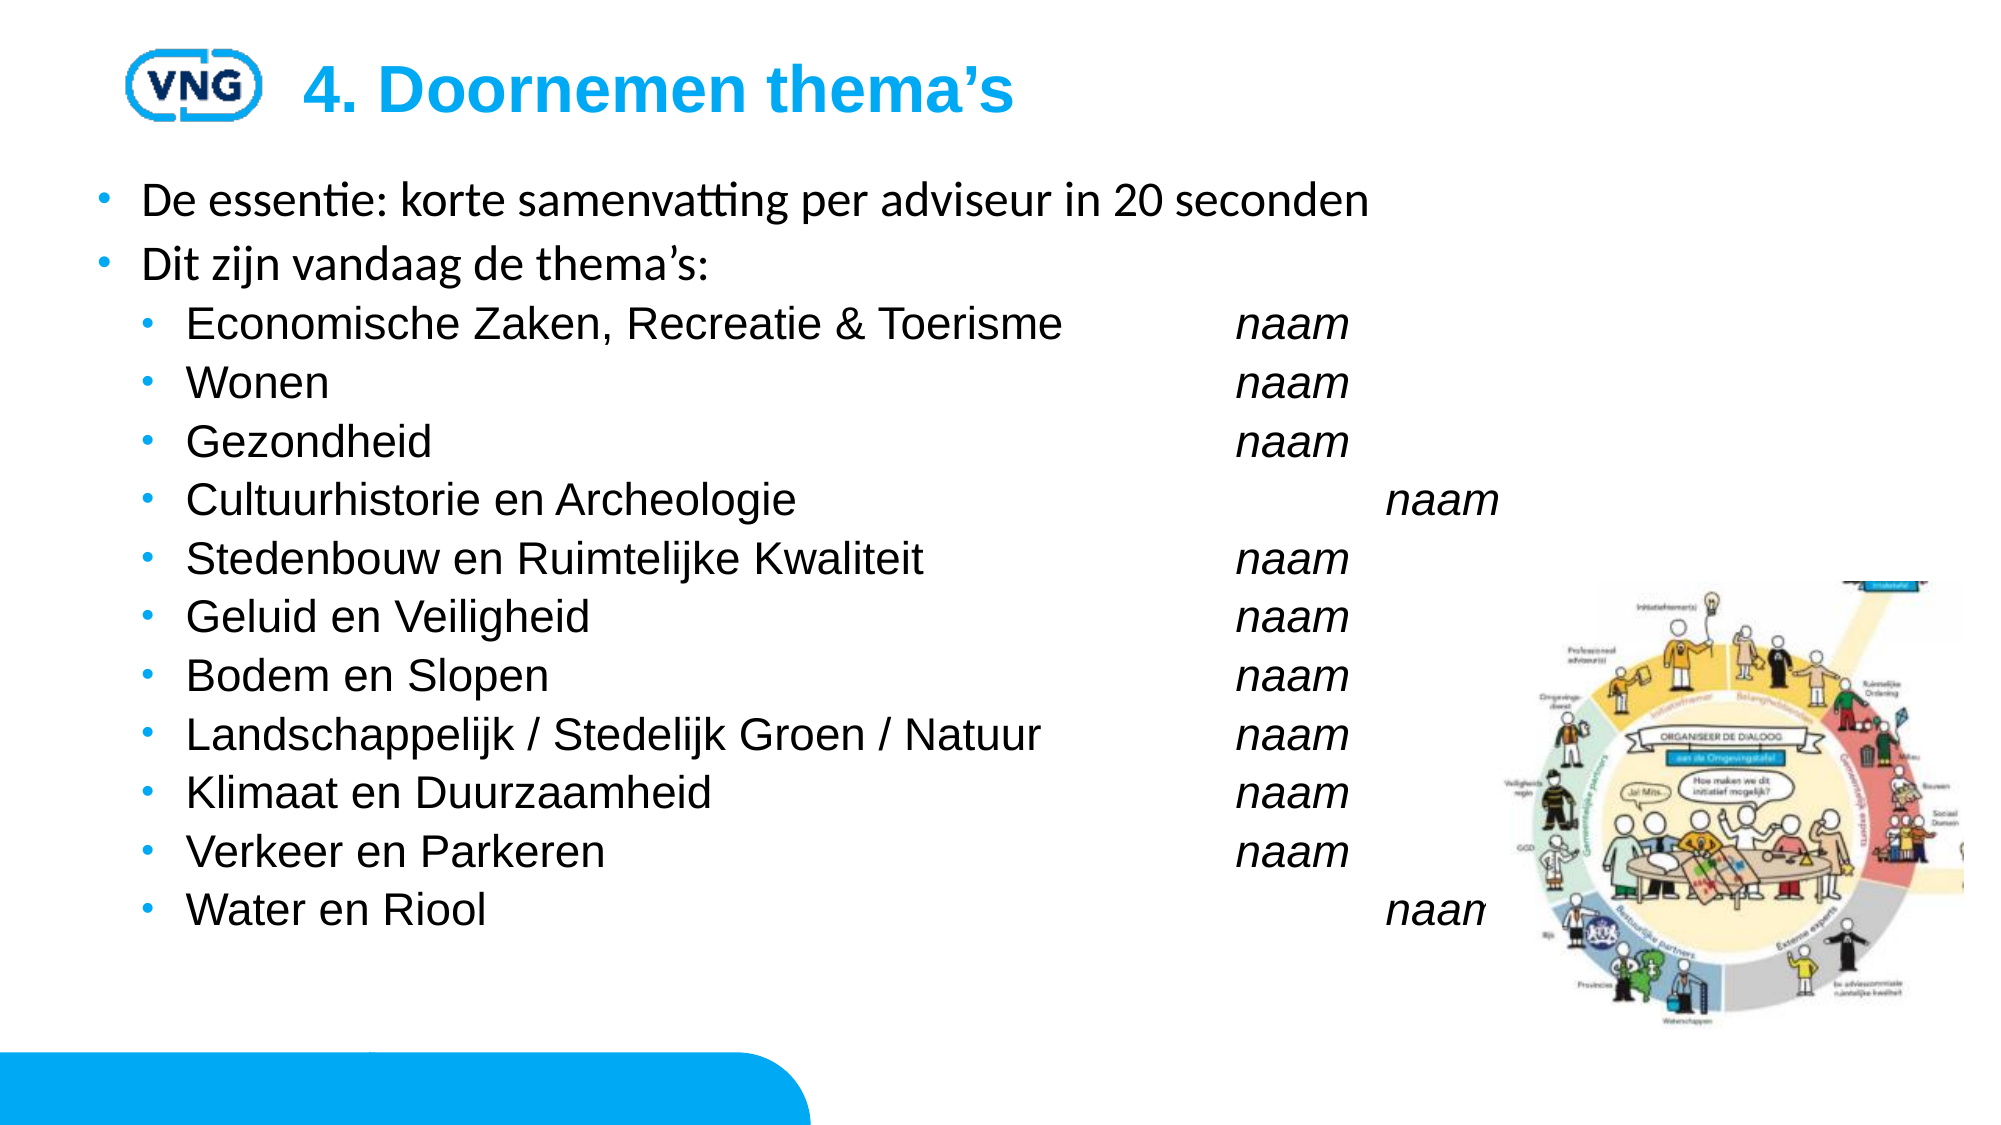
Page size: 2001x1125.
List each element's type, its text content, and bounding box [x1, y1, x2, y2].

picture [1486, 581, 1964, 1030]
title 4. Doornemen thema’s [303, 55, 1950, 174]
picture [79, 0, 433, 202]
list De essentie: korte samenvatting per adviseur in 20 seconden Dit zijn vandaag de thema’s: Economische Zaken, Recreatie & Toerisme naam Wonen naam Gezondheid naam Cultuurhistorie en Archeologie naam Stedenbouw en Ruimtelijke Kwaliteit naam Geluid en Veiligheid naam Bodem en Slopen naam Landschappelijk / Stedelijk Groen / Natuur naam Klimaat en Duurzaamheid naam Verkeer en Parkeren naam Water en Riool naam [97, 173, 1743, 1047]
